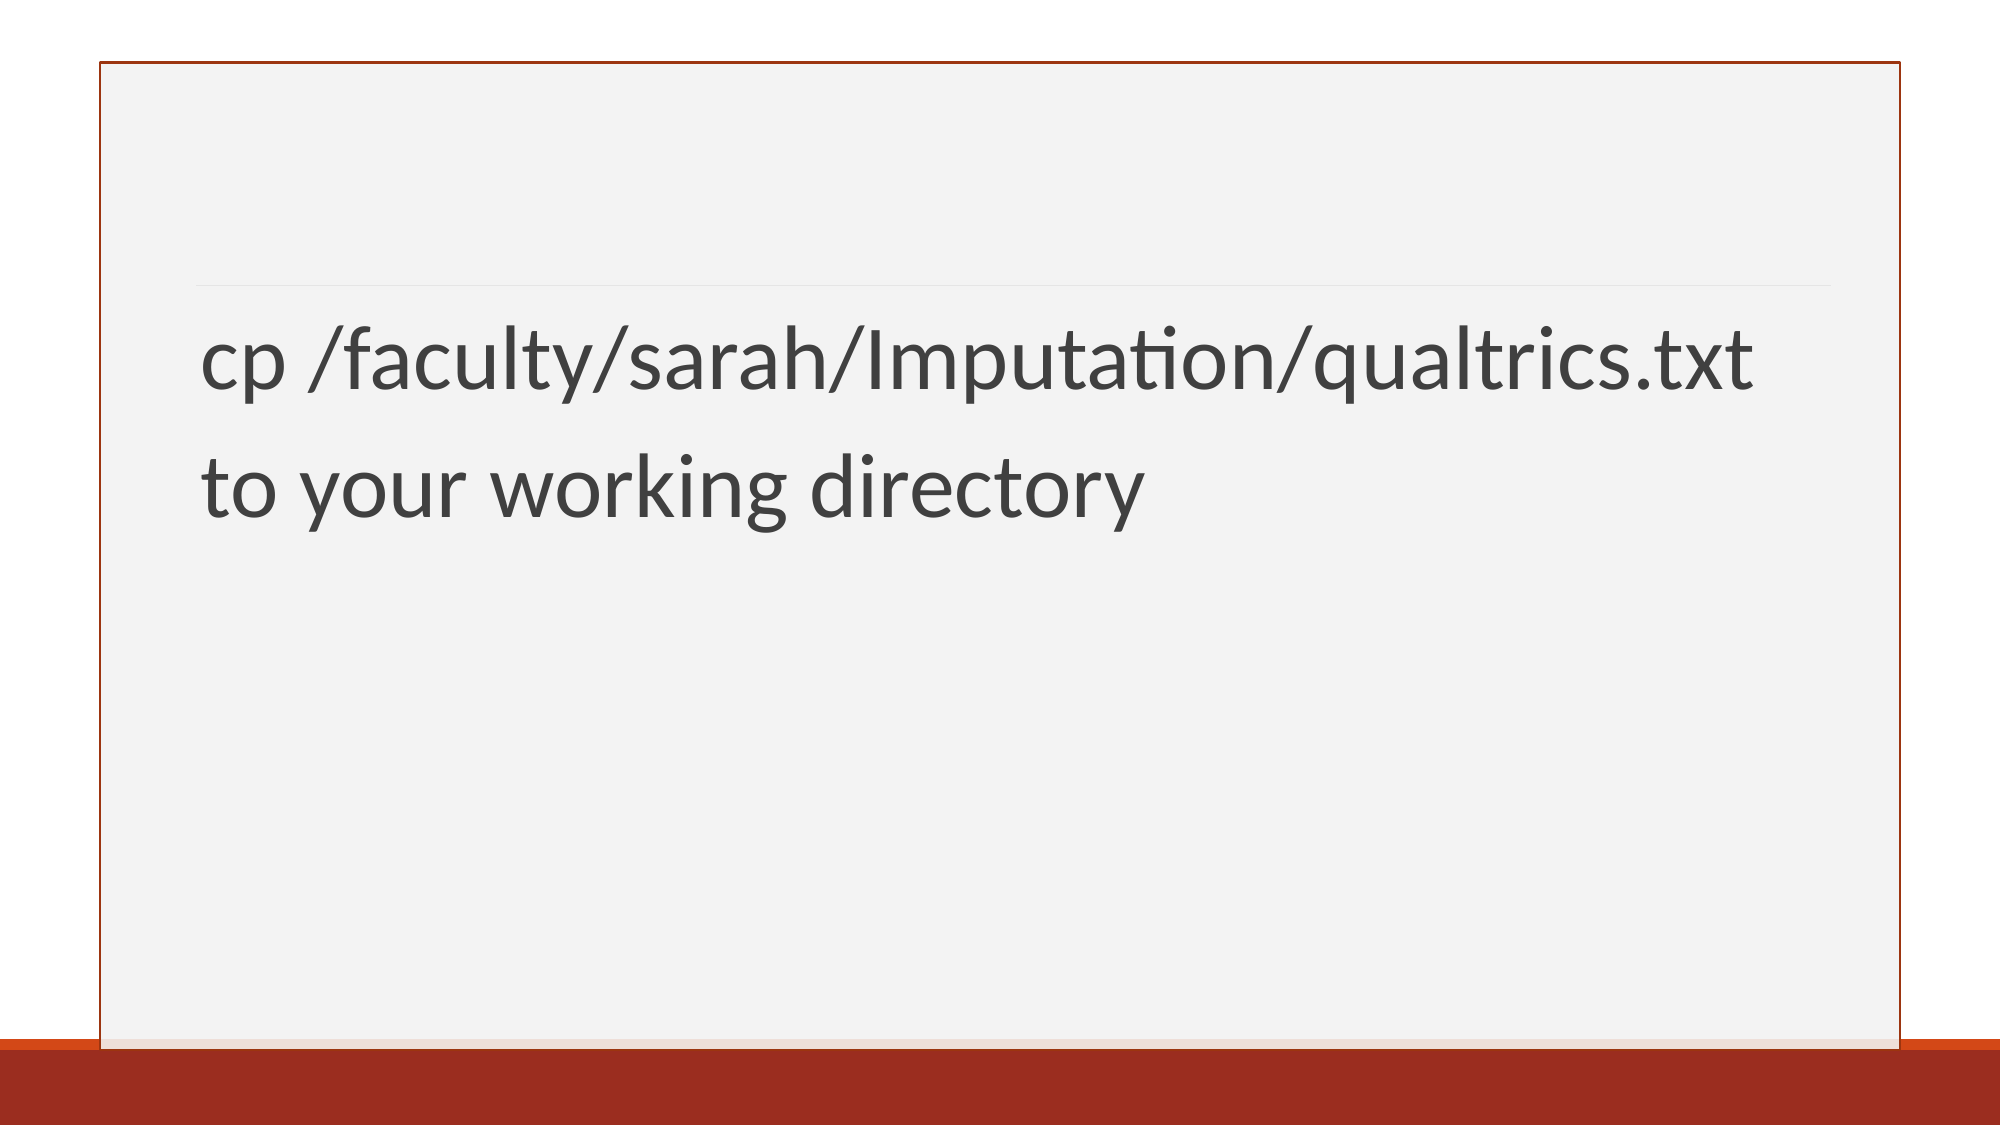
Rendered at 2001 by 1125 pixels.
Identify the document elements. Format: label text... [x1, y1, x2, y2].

list cp /faculty/sarah/Imputation/qualtrics.txt to your working directory [180, 302, 1830, 963]
